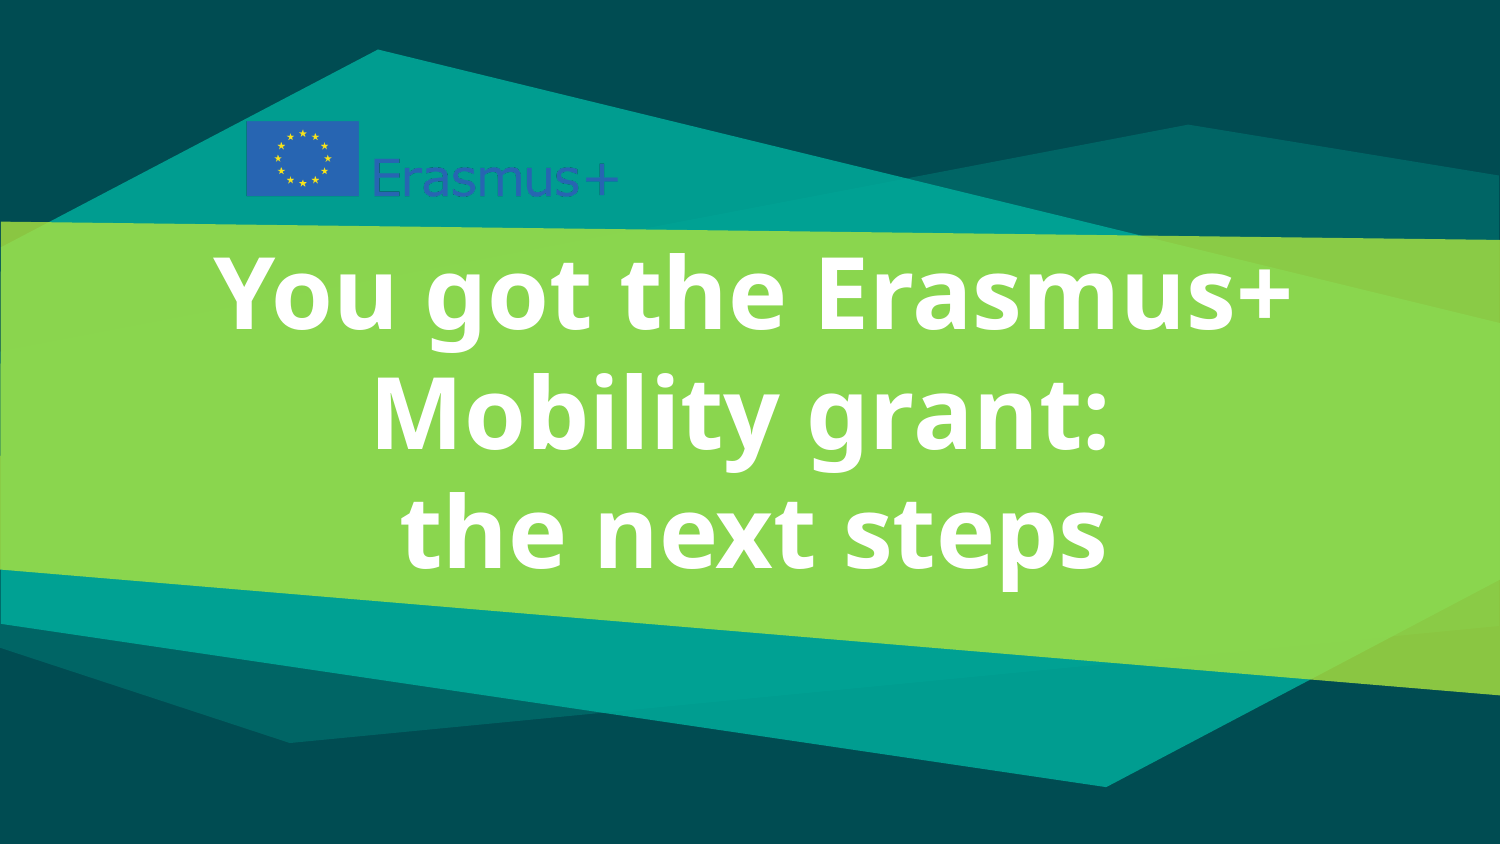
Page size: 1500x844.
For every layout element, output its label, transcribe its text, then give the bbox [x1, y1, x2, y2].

picture [234, 0, 637, 364]
title You got the Erasmus+ Mobility grant: the next steps [65, 373, 1443, 565]
